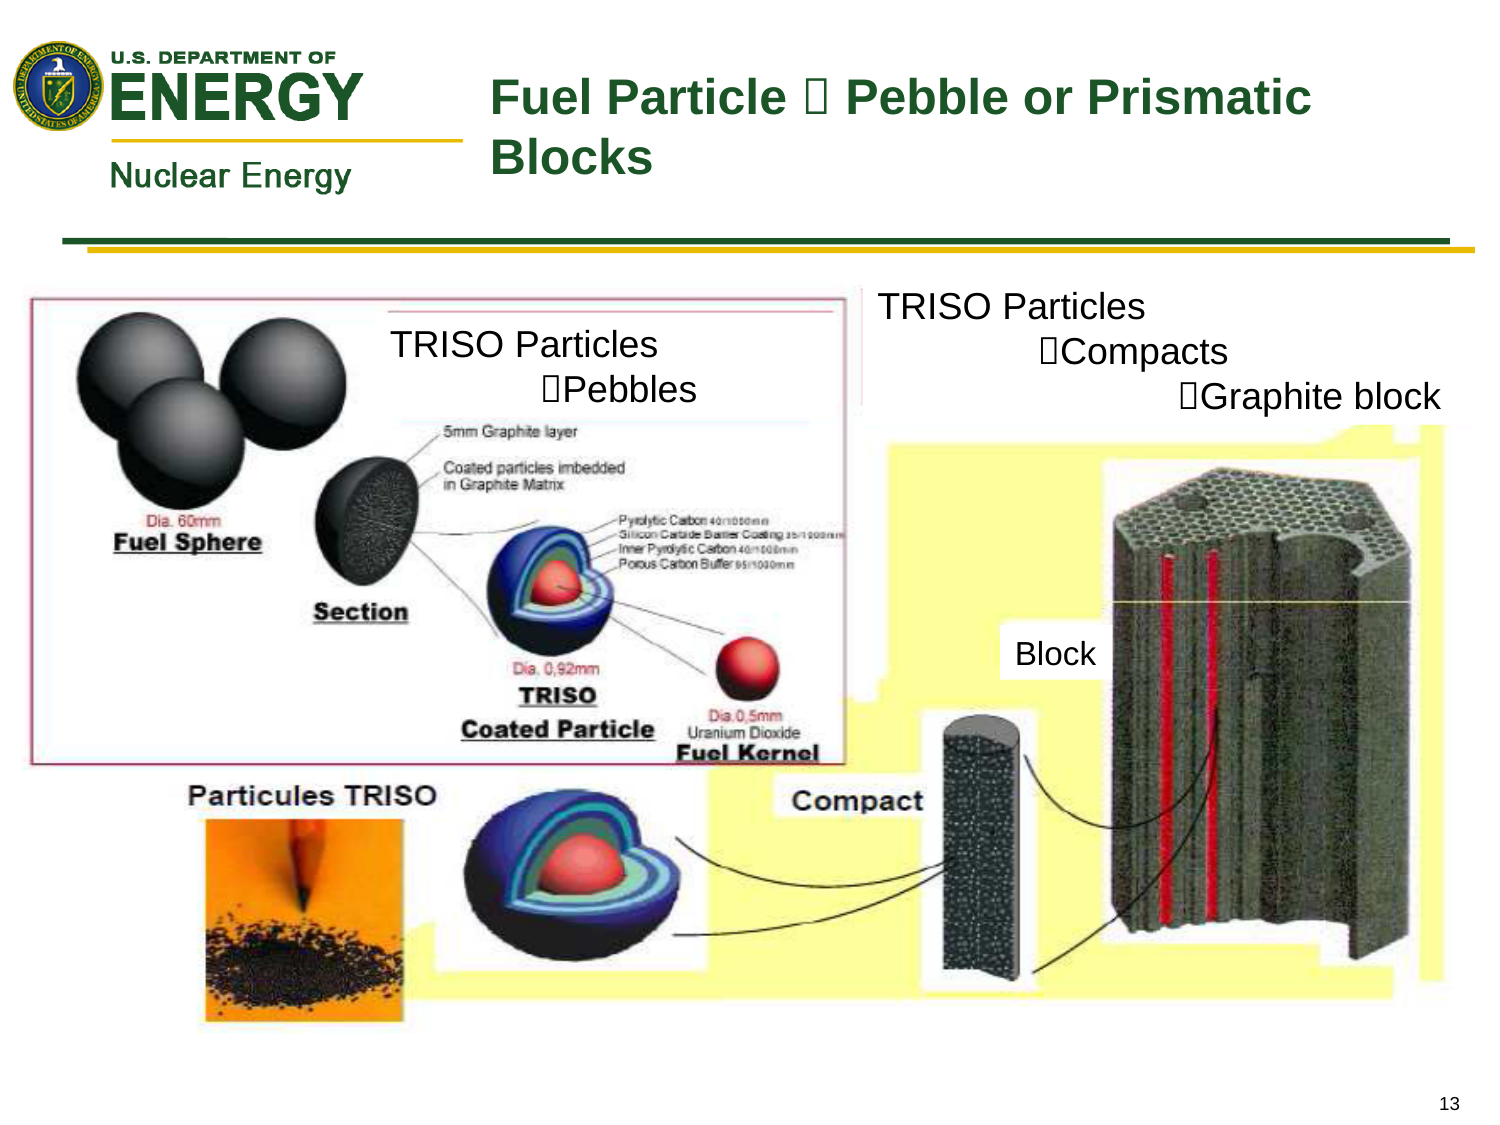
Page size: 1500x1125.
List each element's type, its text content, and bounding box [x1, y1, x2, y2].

title Fuel Particle  Pebble or Prismatic Blocks [474, 24, 1426, 226]
picture [12, 14, 463, 263]
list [0, 274, 1475, 1038]
